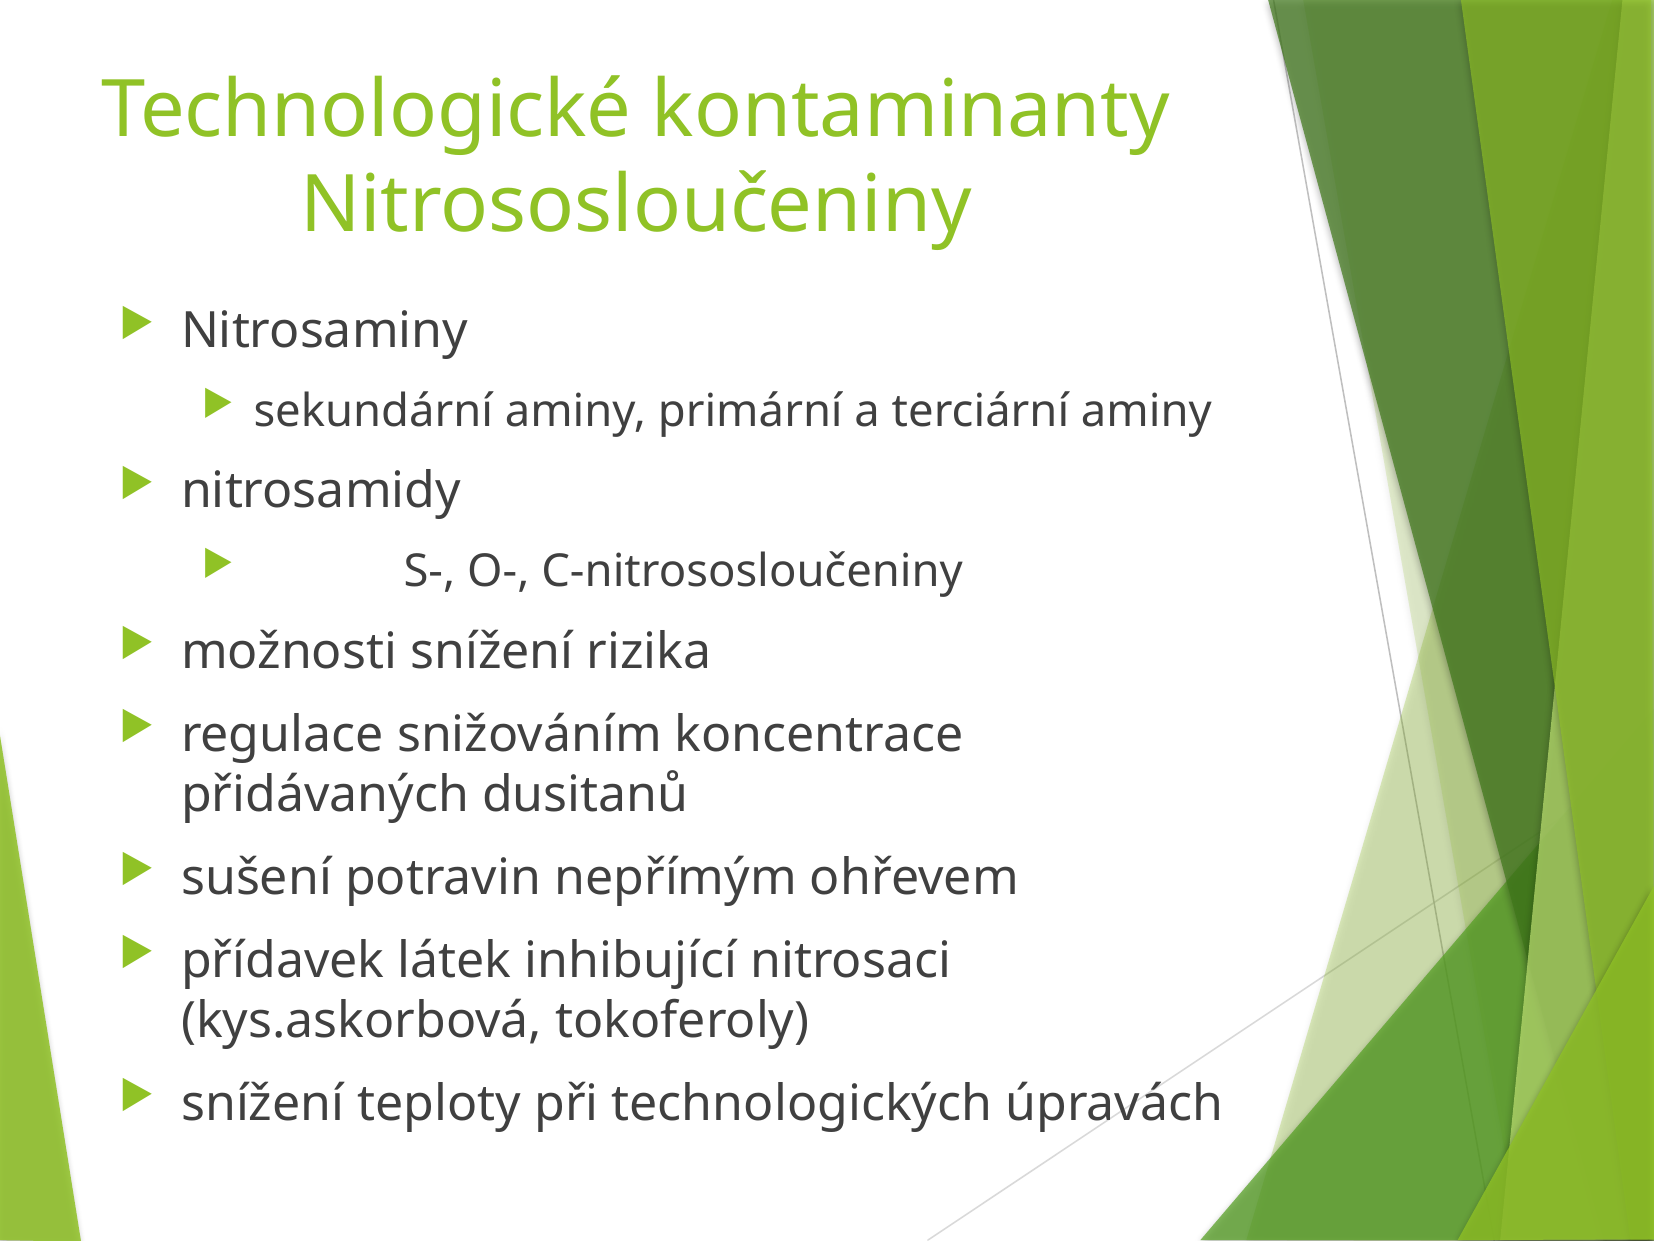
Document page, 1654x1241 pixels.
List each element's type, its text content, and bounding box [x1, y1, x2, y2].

list Nitrosaminy sekundární aminy, primární a terciární aminy nitrosamidy S-, O-, C-nitrososloučeniny možnosti snížení rizika regulace snižováním koncentrace přidávaných dusitanů sušení potravin nepřímým ohřevem přídavek látek inhibující nitrosaci (kys.askorbová, tokoferoly) snížení teploty při technologických úpravách [104, 290, 1241, 1191]
title Technologické kontaminanty Nitrososloučeniny [0, 49, 1273, 257]
